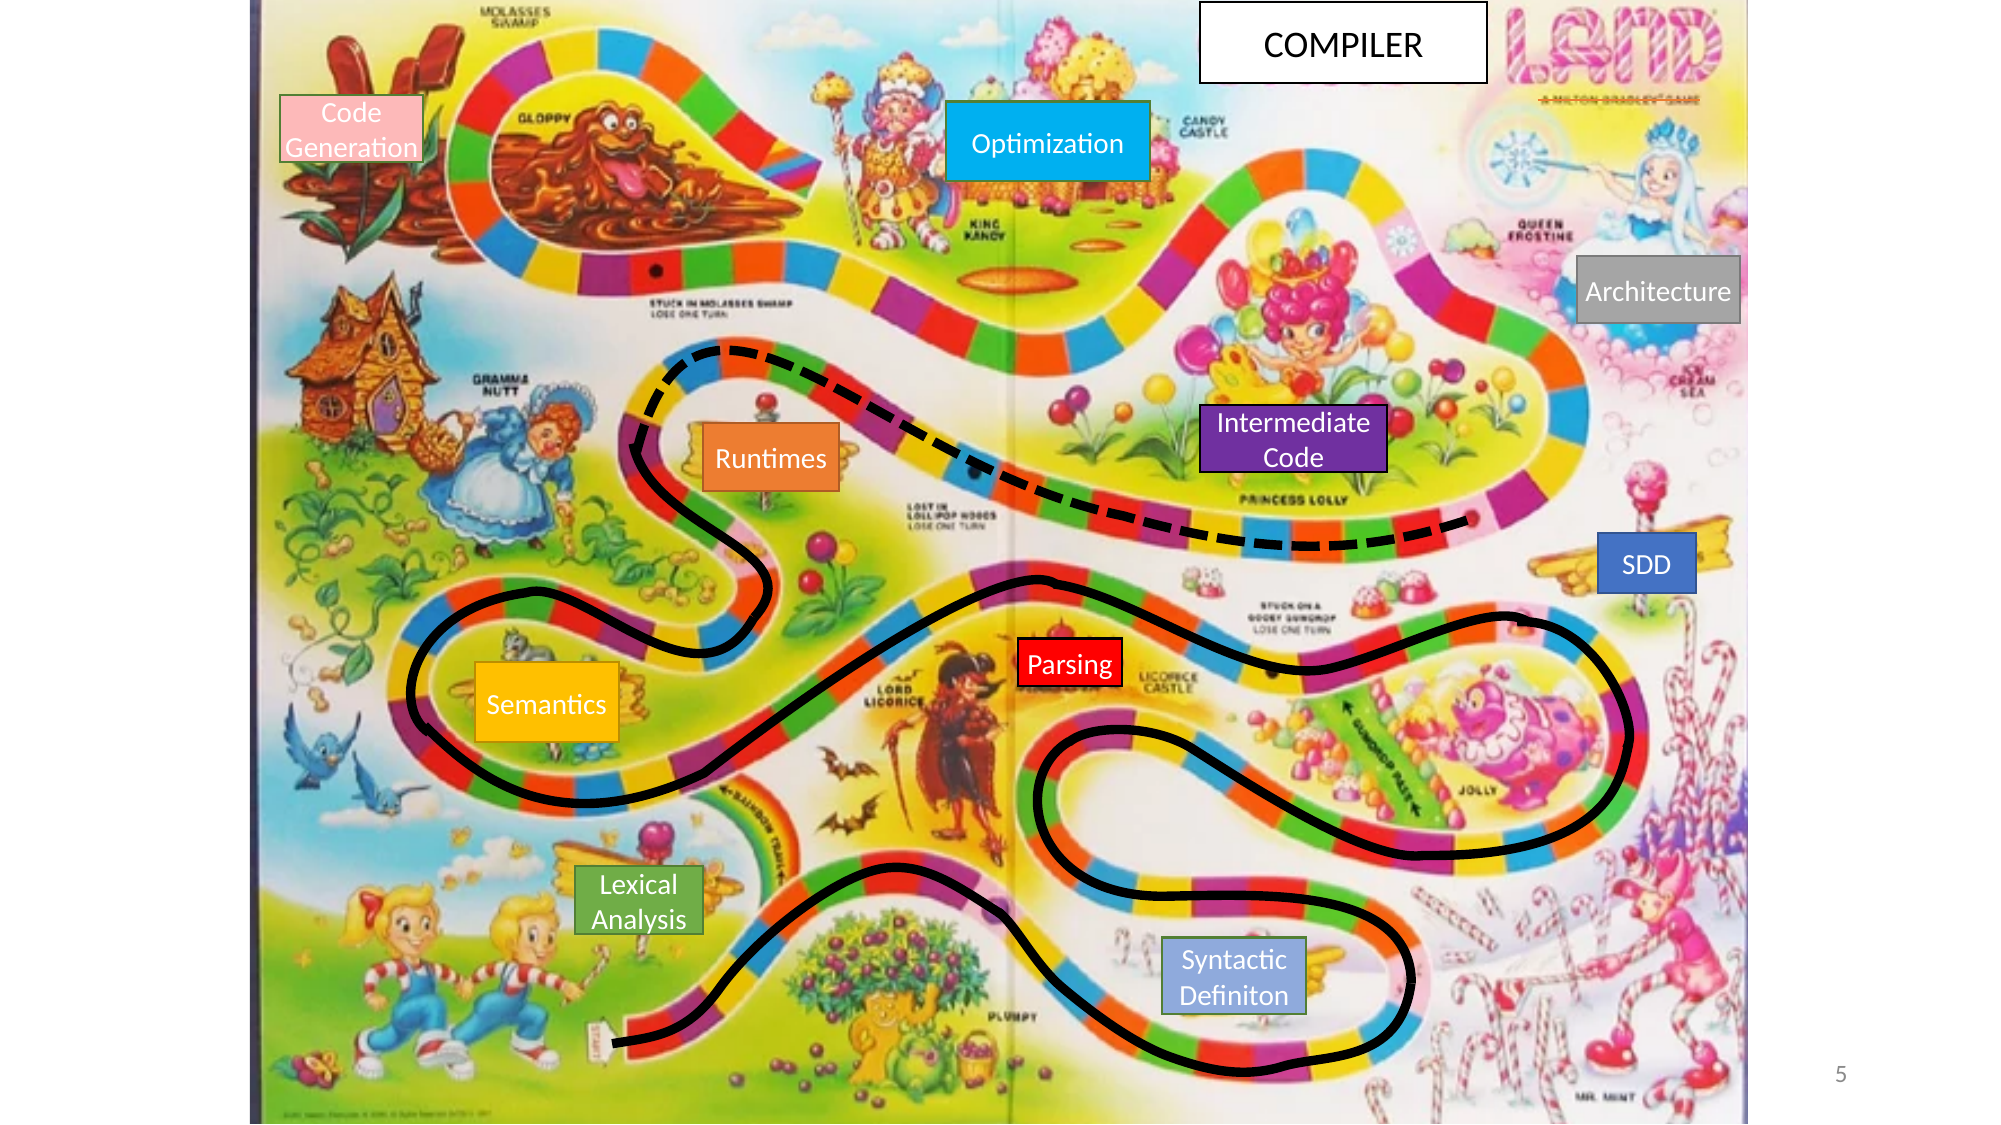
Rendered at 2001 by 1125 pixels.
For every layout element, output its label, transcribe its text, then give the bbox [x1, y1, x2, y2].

picture [249, 0, 1749, 1124]
slide_number 5 [1749, 1042, 1863, 1103]
